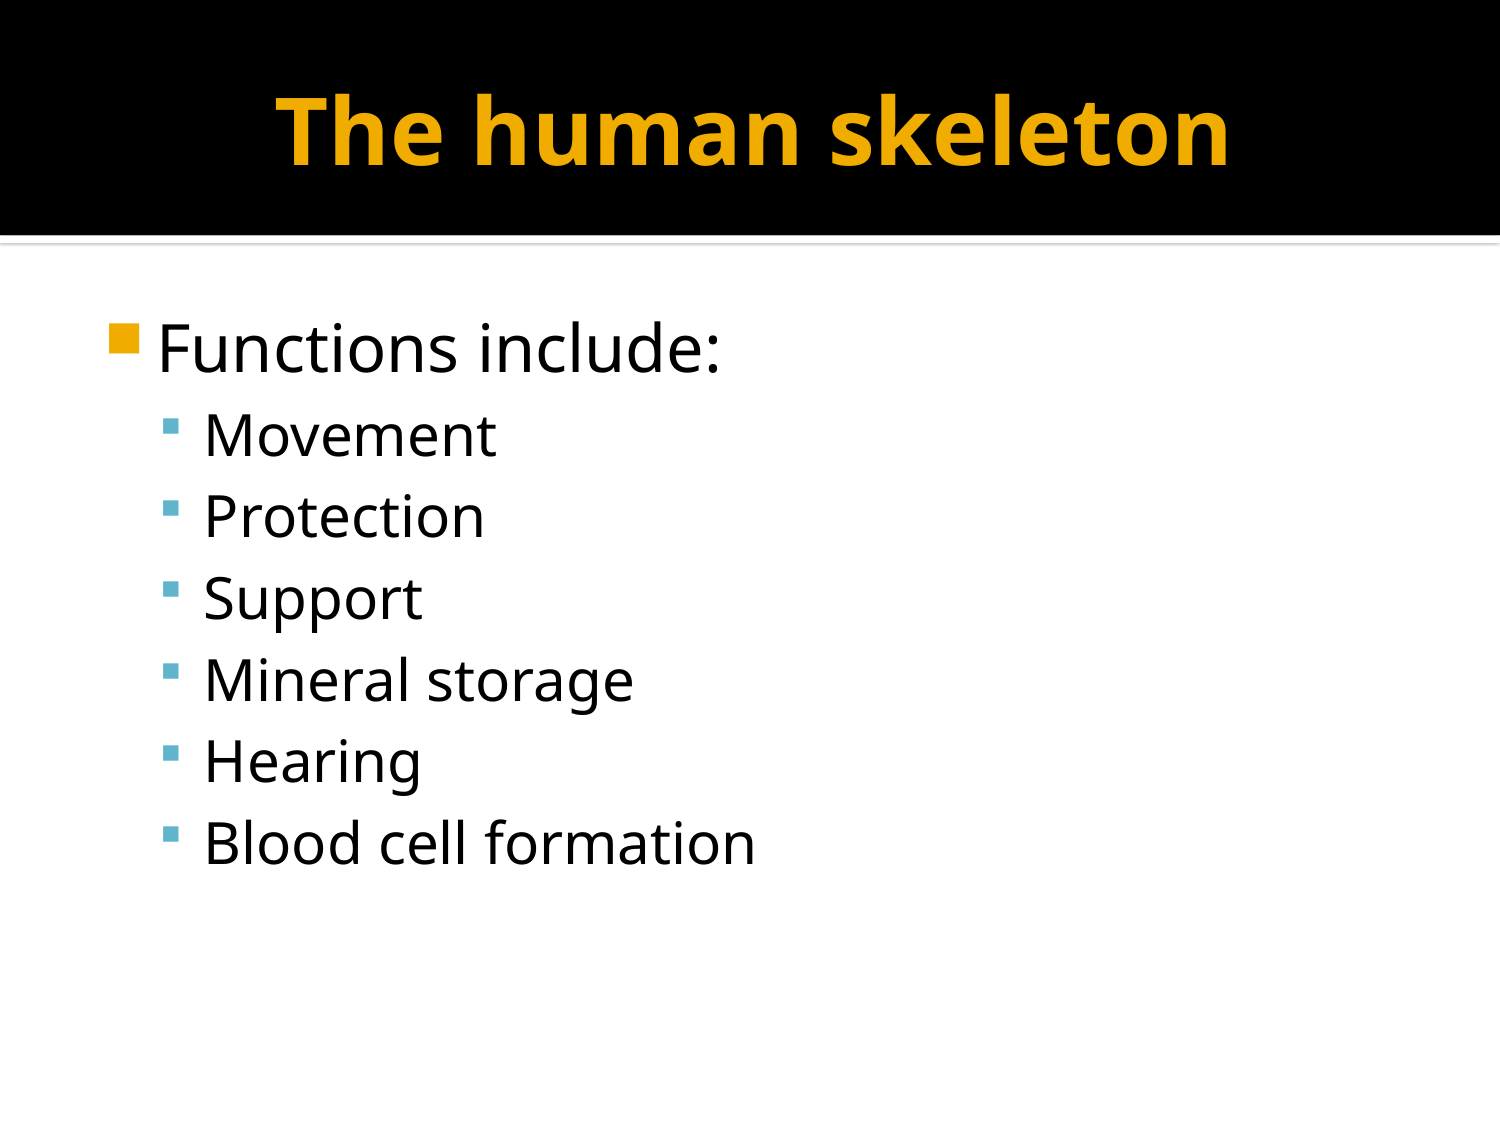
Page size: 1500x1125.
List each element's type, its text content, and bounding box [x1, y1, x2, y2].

title The human skeleton [75, 25, 1425, 231]
list Functions include: Movement Protection Support Mineral storage Hearing Blood cell formation [75, 291, 1425, 1050]
